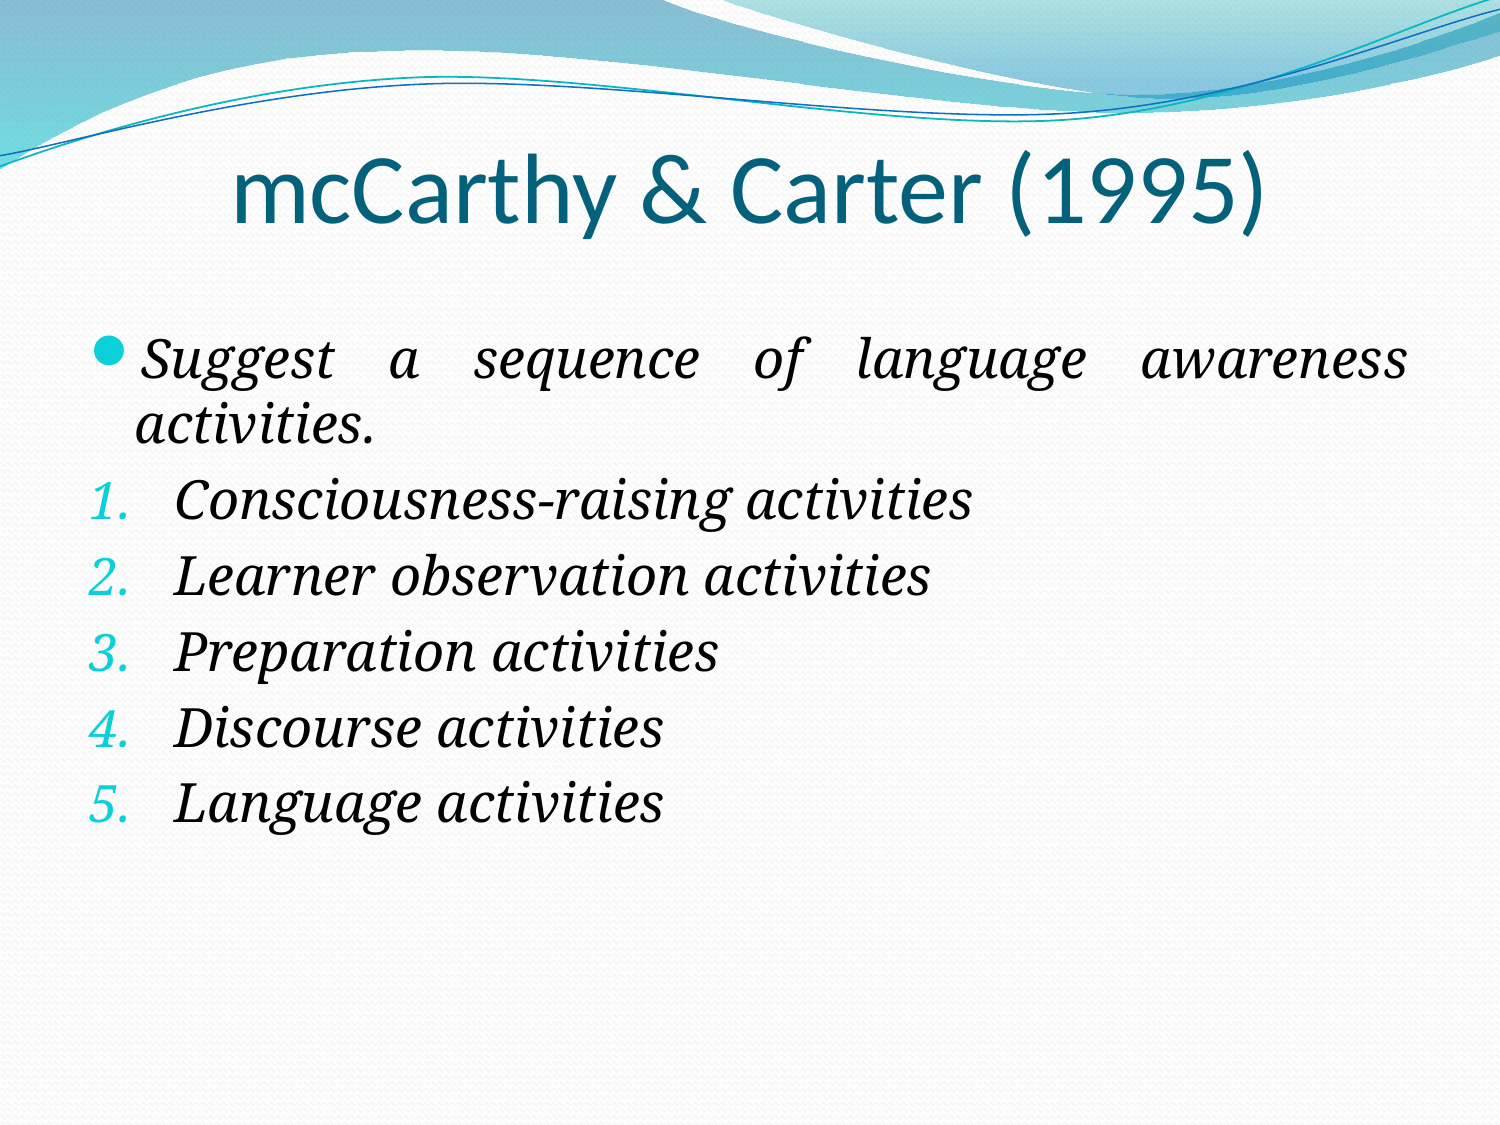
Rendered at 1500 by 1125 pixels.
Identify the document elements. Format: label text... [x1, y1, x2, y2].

list Suggest a sequence of language awareness activities. Consciousness-raising activities Learner observation activities Preparation activities Discourse activities Language activities [75, 317, 1425, 1038]
title mcCarthy & Carter (1995) [75, 115, 1425, 244]
